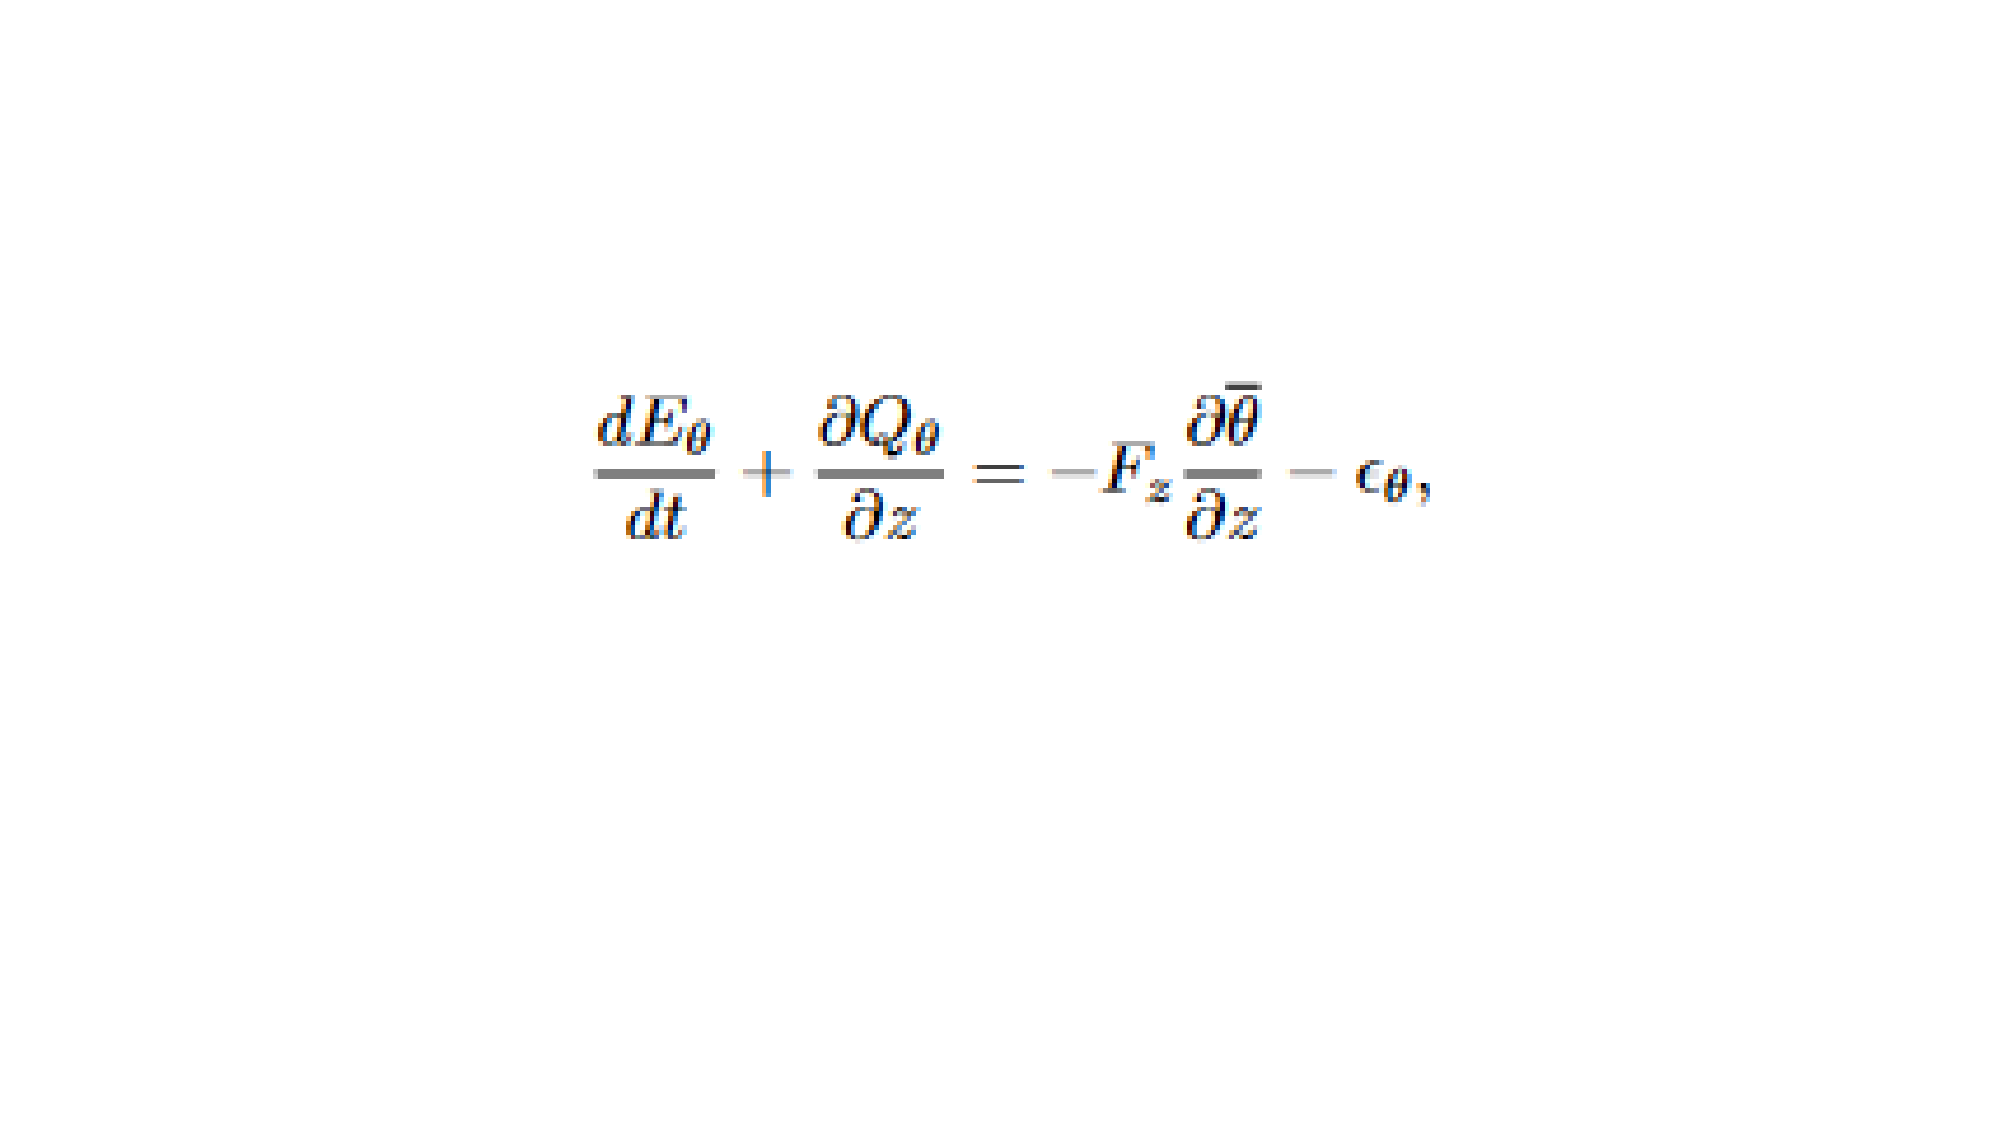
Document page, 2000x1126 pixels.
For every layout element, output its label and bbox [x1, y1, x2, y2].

picture [420, 349, 1567, 557]
